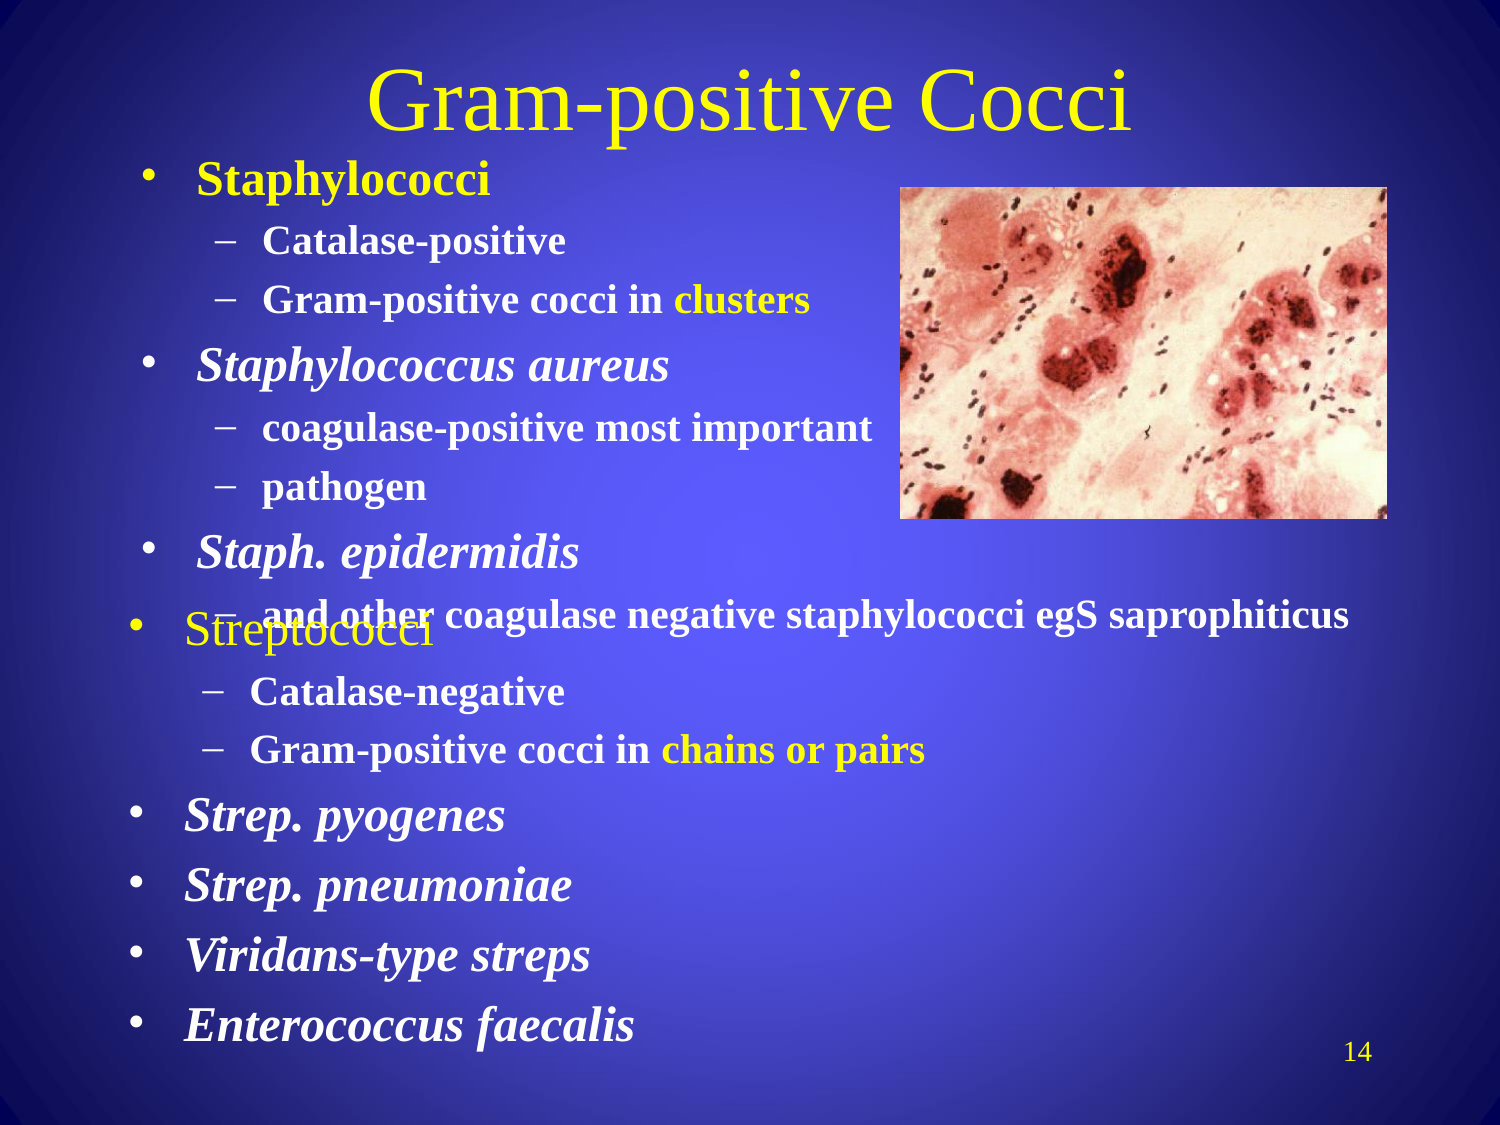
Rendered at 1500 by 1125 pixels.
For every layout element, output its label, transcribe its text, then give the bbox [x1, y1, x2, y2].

text_box ‹#› [1074, 1024, 1388, 1100]
list Staphylococci Catalase-positive Gram-positive cocci in clusters Staphylococcus aureus coagulase-positive most important pathogen Staph. epidermidis and other coagulase negative staphylococci egS saprophiticus [125, 150, 1388, 600]
picture [0, 0, 1500, 1125]
title Gram-positive Cocci [112, 37, 1388, 150]
text_box Streptococci Catalase-negative Gram-positive cocci in chains or pairs Strep. pyogenes Strep. pneumoniae Viridans-type streps Enterococcus faecalis [112, 587, 1225, 1050]
